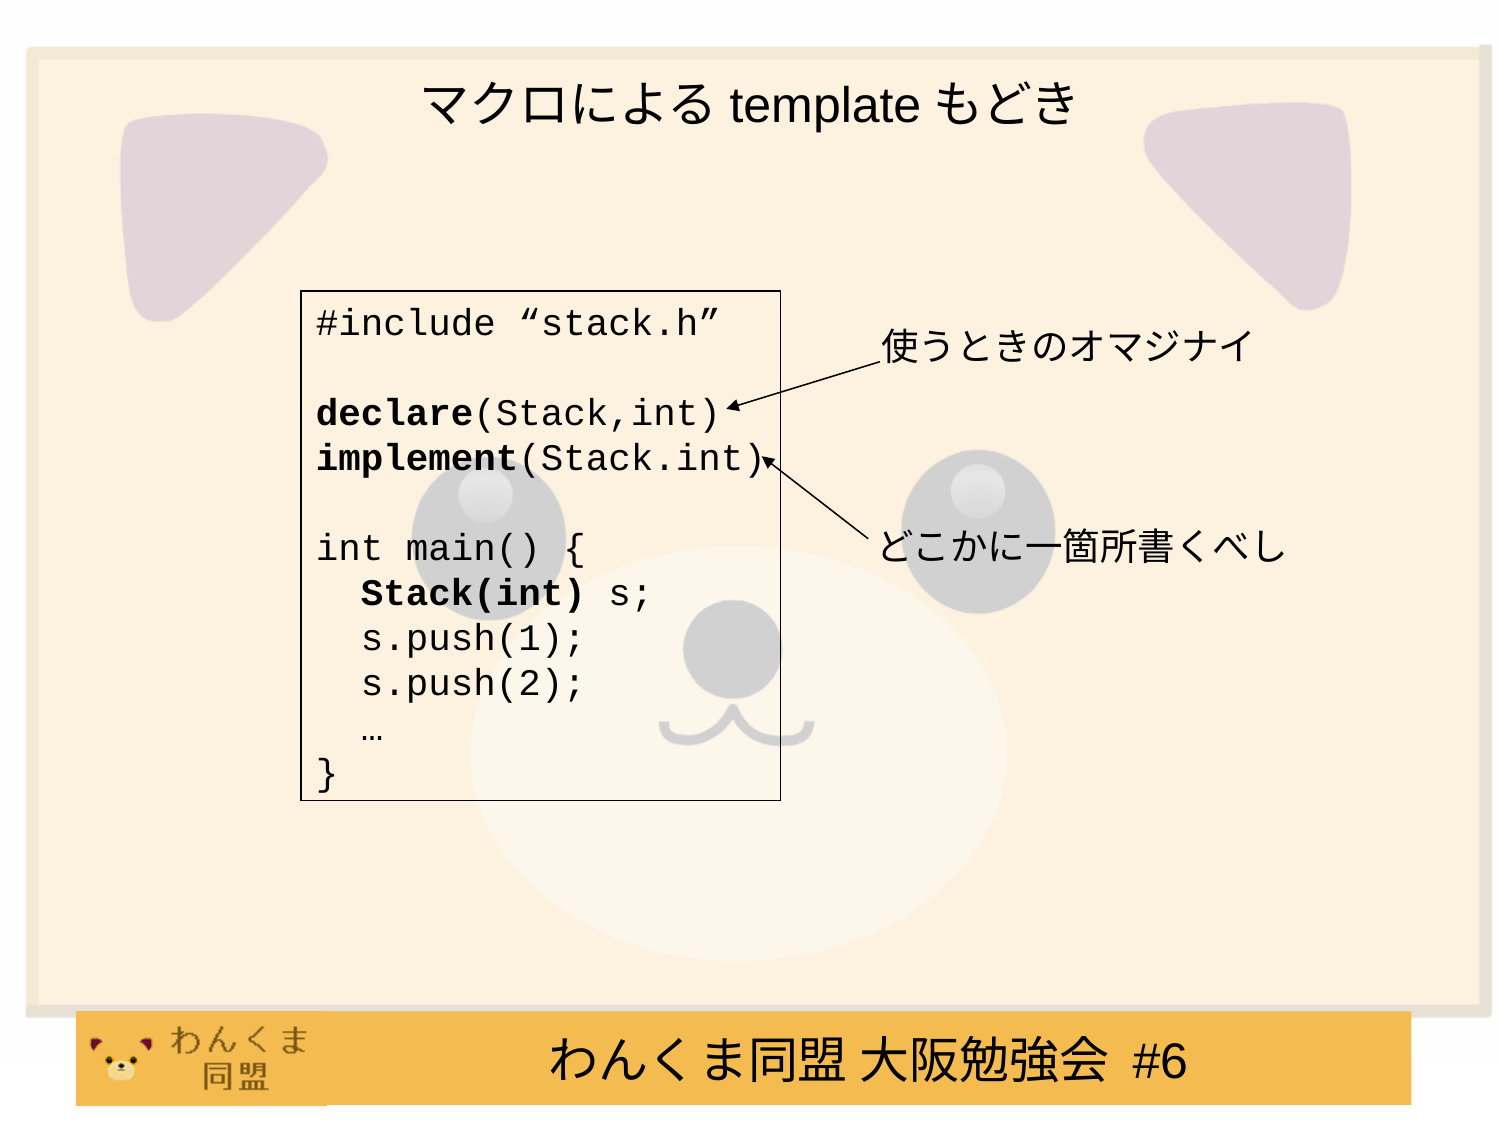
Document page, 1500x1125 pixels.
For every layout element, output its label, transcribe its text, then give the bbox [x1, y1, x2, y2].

text_box #include “stack.h” declare(Stack,int) implement(Stack.int) int main() { Stack(int) s; s.push(1); s.push(2); … } [301, 290, 781, 801]
text_box [726, 365, 866, 412]
text_box 使うときのオマジナイ [866, 315, 1272, 376]
text_box [761, 456, 861, 534]
text_box どこかに一箇所書くべし [861, 515, 1303, 576]
title マクロによるtemplateもどき [74, 44, 1426, 162]
picture [0, 0, 1500, 1106]
